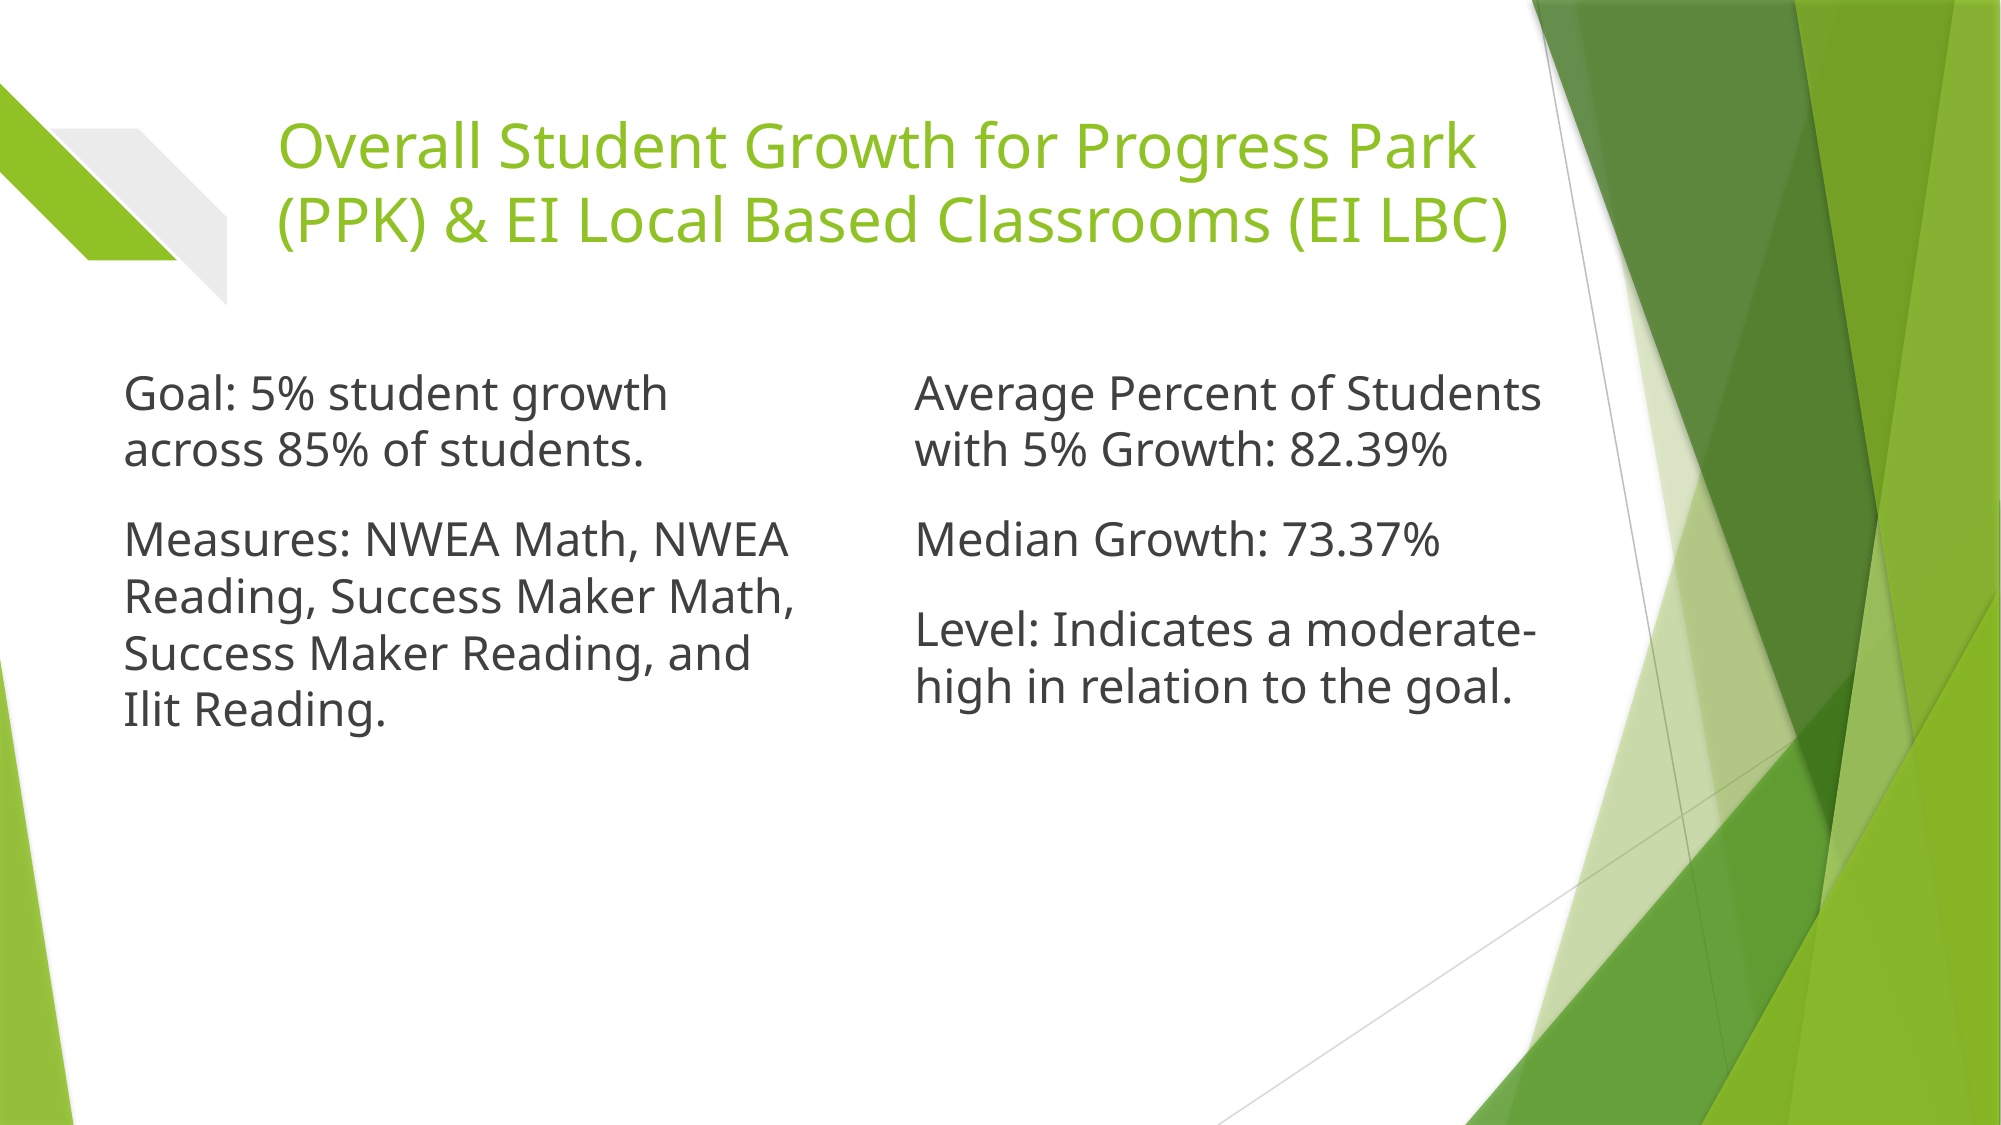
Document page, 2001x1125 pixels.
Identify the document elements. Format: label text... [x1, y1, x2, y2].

list Goal: 5% student growth across 85% of students. Measures: NWEA Math, NWEA Reading, Success Maker Math, Success Maker Reading, and Ilit Reading. [103, 342, 819, 980]
title Overall Student Growth for Progress Park (PPK) & EI Local Based Classrooms (EI LBC) [257, 86, 1543, 287]
list Average Percent of Students with 5% Growth: 82.39% Median Growth: 73.37% Level: Indicates a moderate-high in relation to the goal. [894, 342, 1639, 980]
